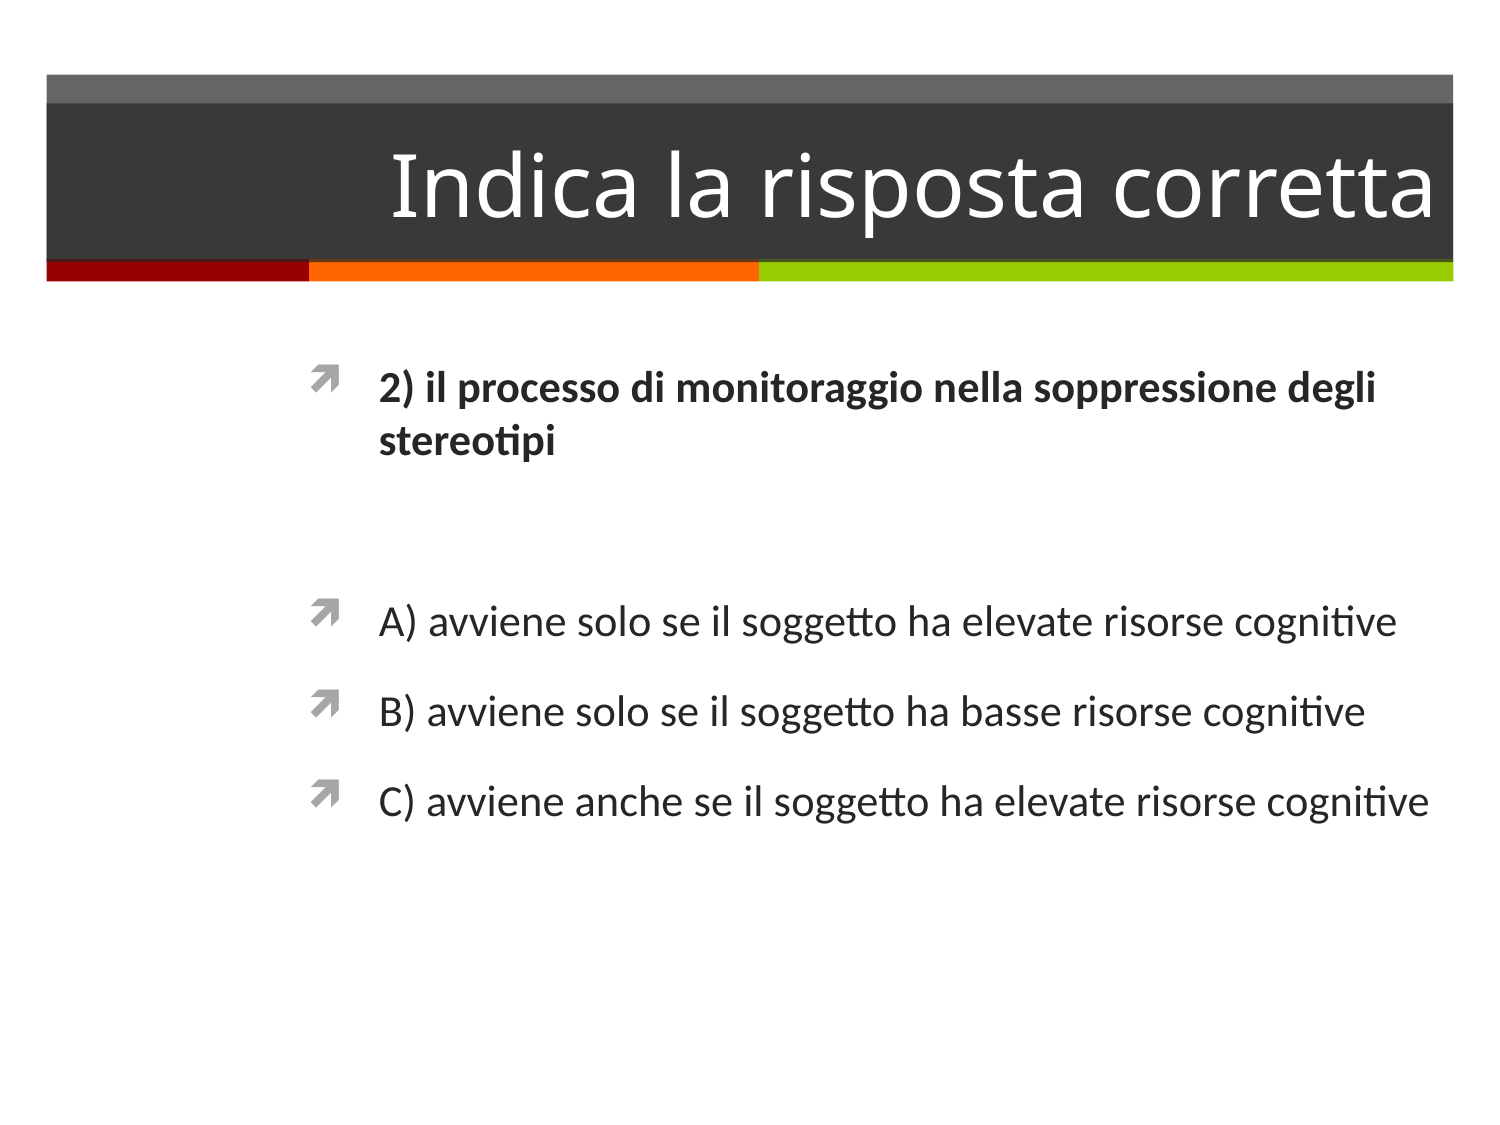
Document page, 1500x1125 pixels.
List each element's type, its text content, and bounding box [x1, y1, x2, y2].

title Indica la risposta corretta [46, 103, 1454, 263]
list 2) il processo di monitoraggio nella soppressione degli stereotipi A) avviene solo se il soggetto ha elevate risorse cognitive B) avviene solo se il soggetto ha basse risorse cognitive C) avviene anche se il soggetto ha elevate risorse cognitive [292, 350, 1454, 1005]
